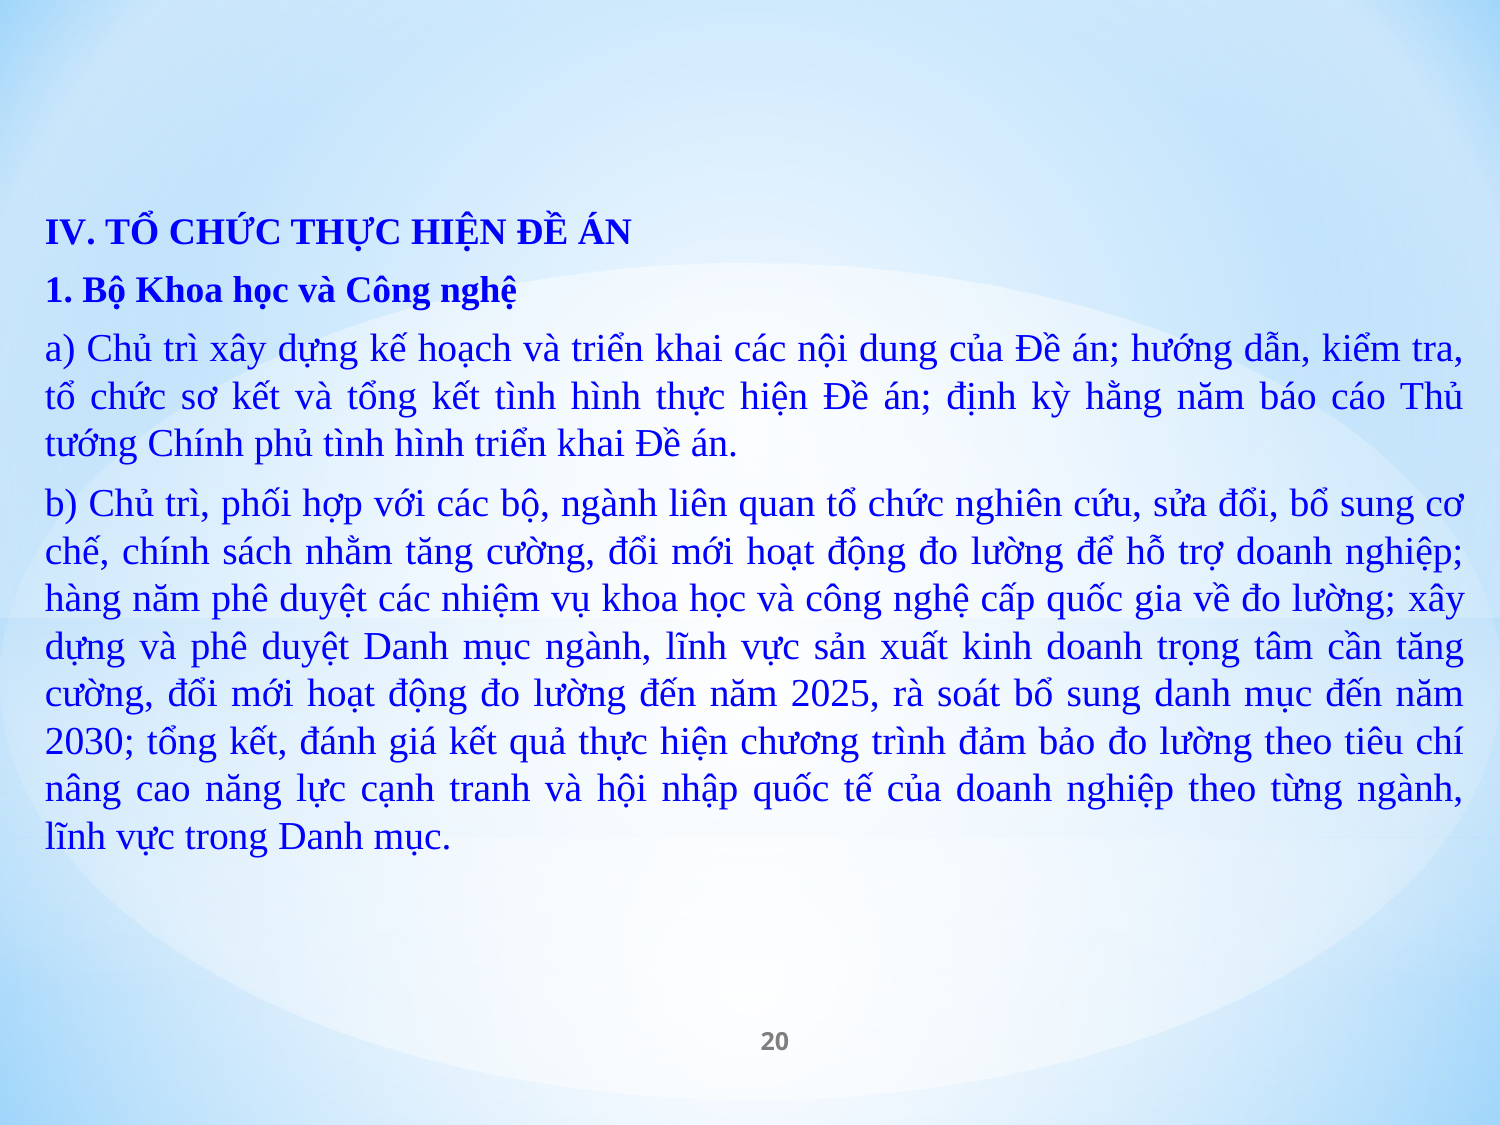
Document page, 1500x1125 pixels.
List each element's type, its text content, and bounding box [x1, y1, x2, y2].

slide_number 20 [624, 1012, 925, 1073]
text_box IV. TỔ CHỨC THỰC HIỆN ĐỀ ÁN 1. Bộ Khoa học và Công nghệ a) Chủ trì xây dựng kế hoạch và triển khai các nội dung của Đề án; hướng dẫn, kiểm tra, tổ chức sơ kết và tổng kết tình hình thực hiện Đề án; định kỳ hằng năm báo cáo Thủ tướng Chính phủ tình hình triển khai Đề án. b) Chủ trì, phối hợp với các bộ, ngành liên quan tổ chức nghiên cứu, sửa đổi, bổ sung cơ chế, chính sách nhằm tăng cường, đổi mới hoạt động đo lường để hỗ trợ doanh nghiệp; hàng năm phê duyệt các nhiệm vụ khoa học và công nghệ cấp quốc gia về đo lường; xây dựng và phê duyệt Danh mục ngành, lĩnh vực sản xuất kinh doanh trọng tâm cần tăng cường, đổi mới hoạt động đo lường đến năm 2025, rà soát bổ sung danh mục đến năm 2030; tổng kết, đánh giá kết quả thực hiện chương trình đảm bảo đo lường theo tiêu chí nâng cao năng lực cạnh tranh và hội nhập quốc tế của doanh nghiệp theo từng ngành, lĩnh vực trong Danh mục. [29, 199, 1480, 865]
